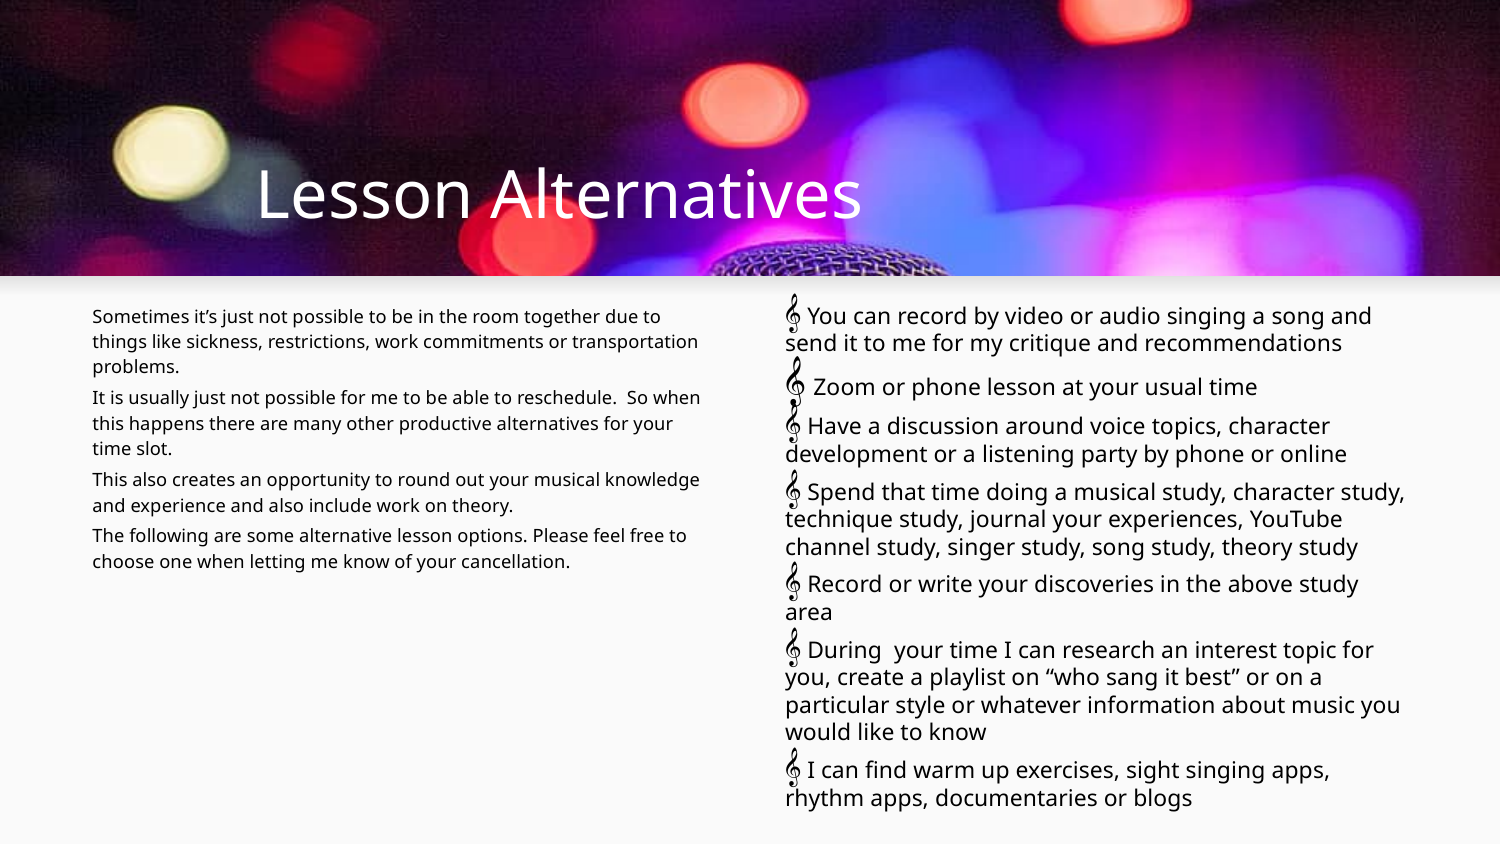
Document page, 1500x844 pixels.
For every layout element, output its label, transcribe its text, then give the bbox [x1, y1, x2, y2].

list Sometimes it’s just not possible to be in the room together due to things like sickness, restrictions, work commitments or transportation problems. It is usually just not possible for me to be able to reschedule. So when this happens there are many other productive alternatives for your time slot. This also creates an opportunity to round out your musical knowledge and experience and also include work on theory. The following are some alternative lesson options. Please feel free to choose one when letting me know of your cancellation. [77, 286, 734, 797]
title Lesson Alternatives [240, 121, 961, 248]
picture [0, 0, 1500, 276]
list 𝄞 You can record by video or audio singing a song and send it to me for my critique and recommendations 𝄞 Zoom or phone lesson at your usual time 𝄞 Have a discussion around voice topics, character development or a listening party by phone or online 𝄞 Spend that time doing a musical study, character study, technique study, journal your experiences, YouTube channel study, singer study, song study, theory study 𝄞 Record or write your discoveries in the above study area 𝄞 During your time I can research an interest topic for you, create a playlist on “who sang it best” or on a particular style or whatever information about music you would like to know 𝄞 I can find warm up exercises, sight singing apps, rhythm apps, documentaries or blogs [770, 286, 1427, 768]
